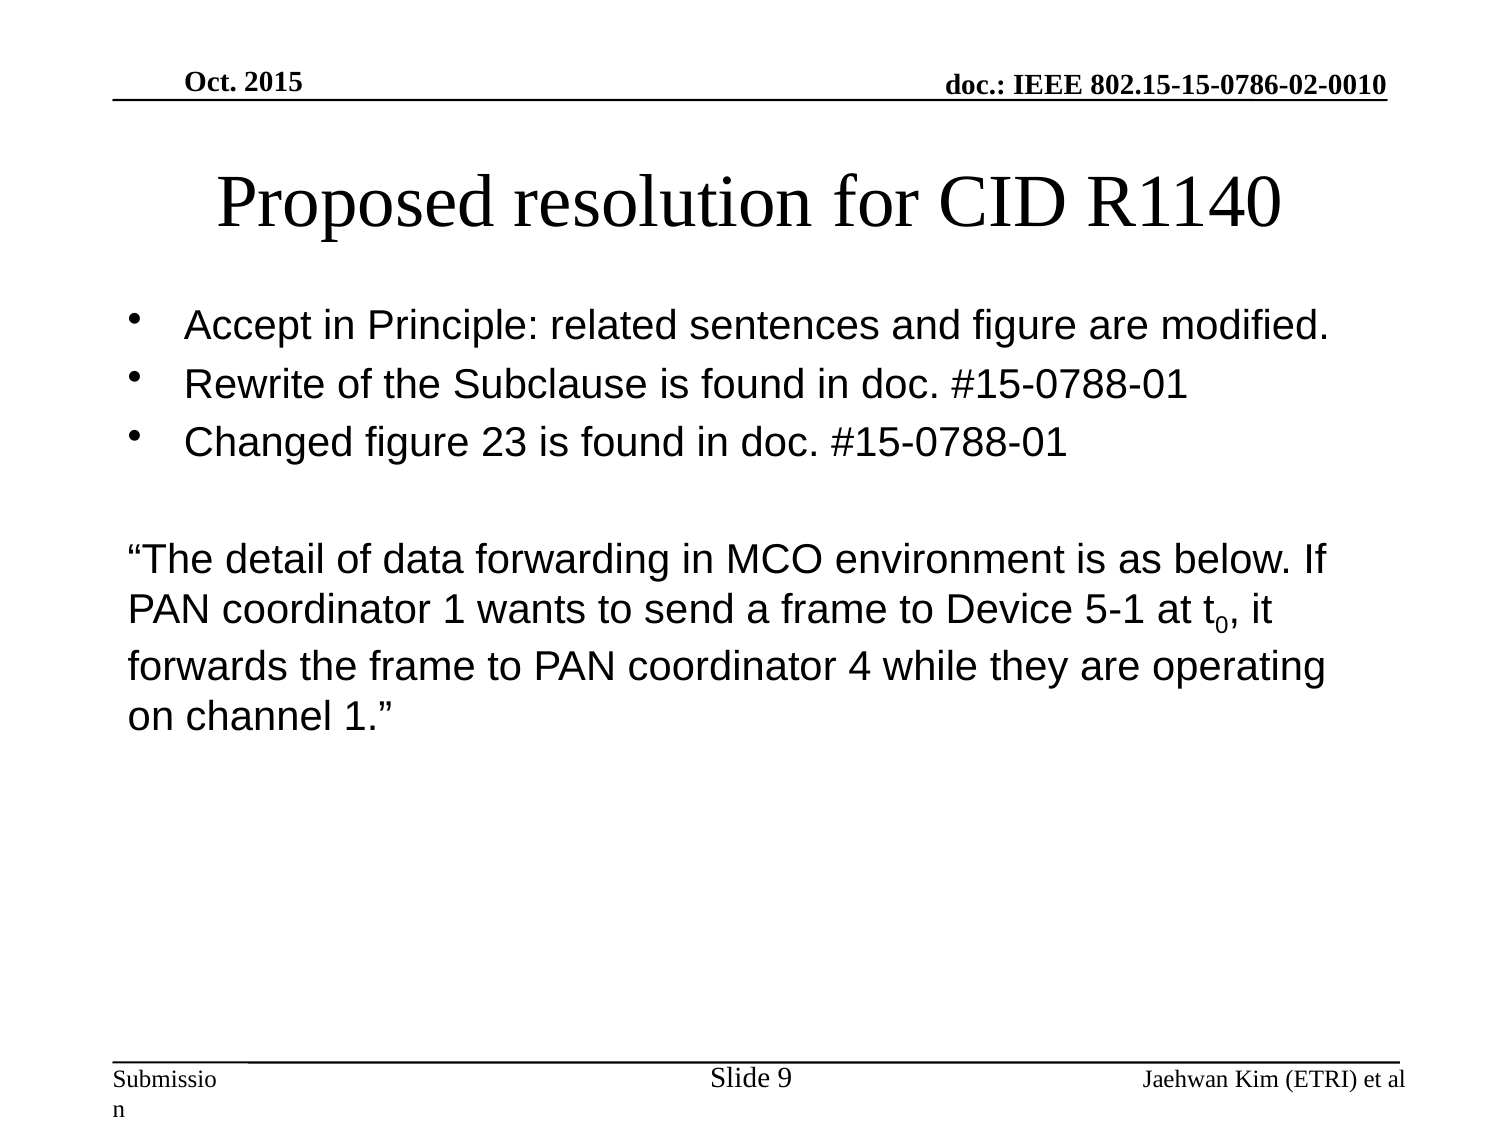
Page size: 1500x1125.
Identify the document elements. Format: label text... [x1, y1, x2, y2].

list Accept in Principle: related sentences and figure are modified. Rewrite of the Subclause is found in doc. #15-0788-01 Changed figure 23 is found in doc. #15-0788-01 “The detail of data forwarding in MCO environment is as below. If PAN coordinator 1 wants to send a frame to Device 5-1 at t0, it forwards the frame to PAN coordinator 4 while they are operating on channel 1.” [112, 290, 1388, 1001]
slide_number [112, 62, 376, 99]
footer Jaehwan Kim (ETRI) et al [883, 1061, 1413, 1093]
slide_number Slide 9 [619, 1058, 883, 1095]
title Proposed resolution for CID R1140 [112, 125, 1388, 268]
